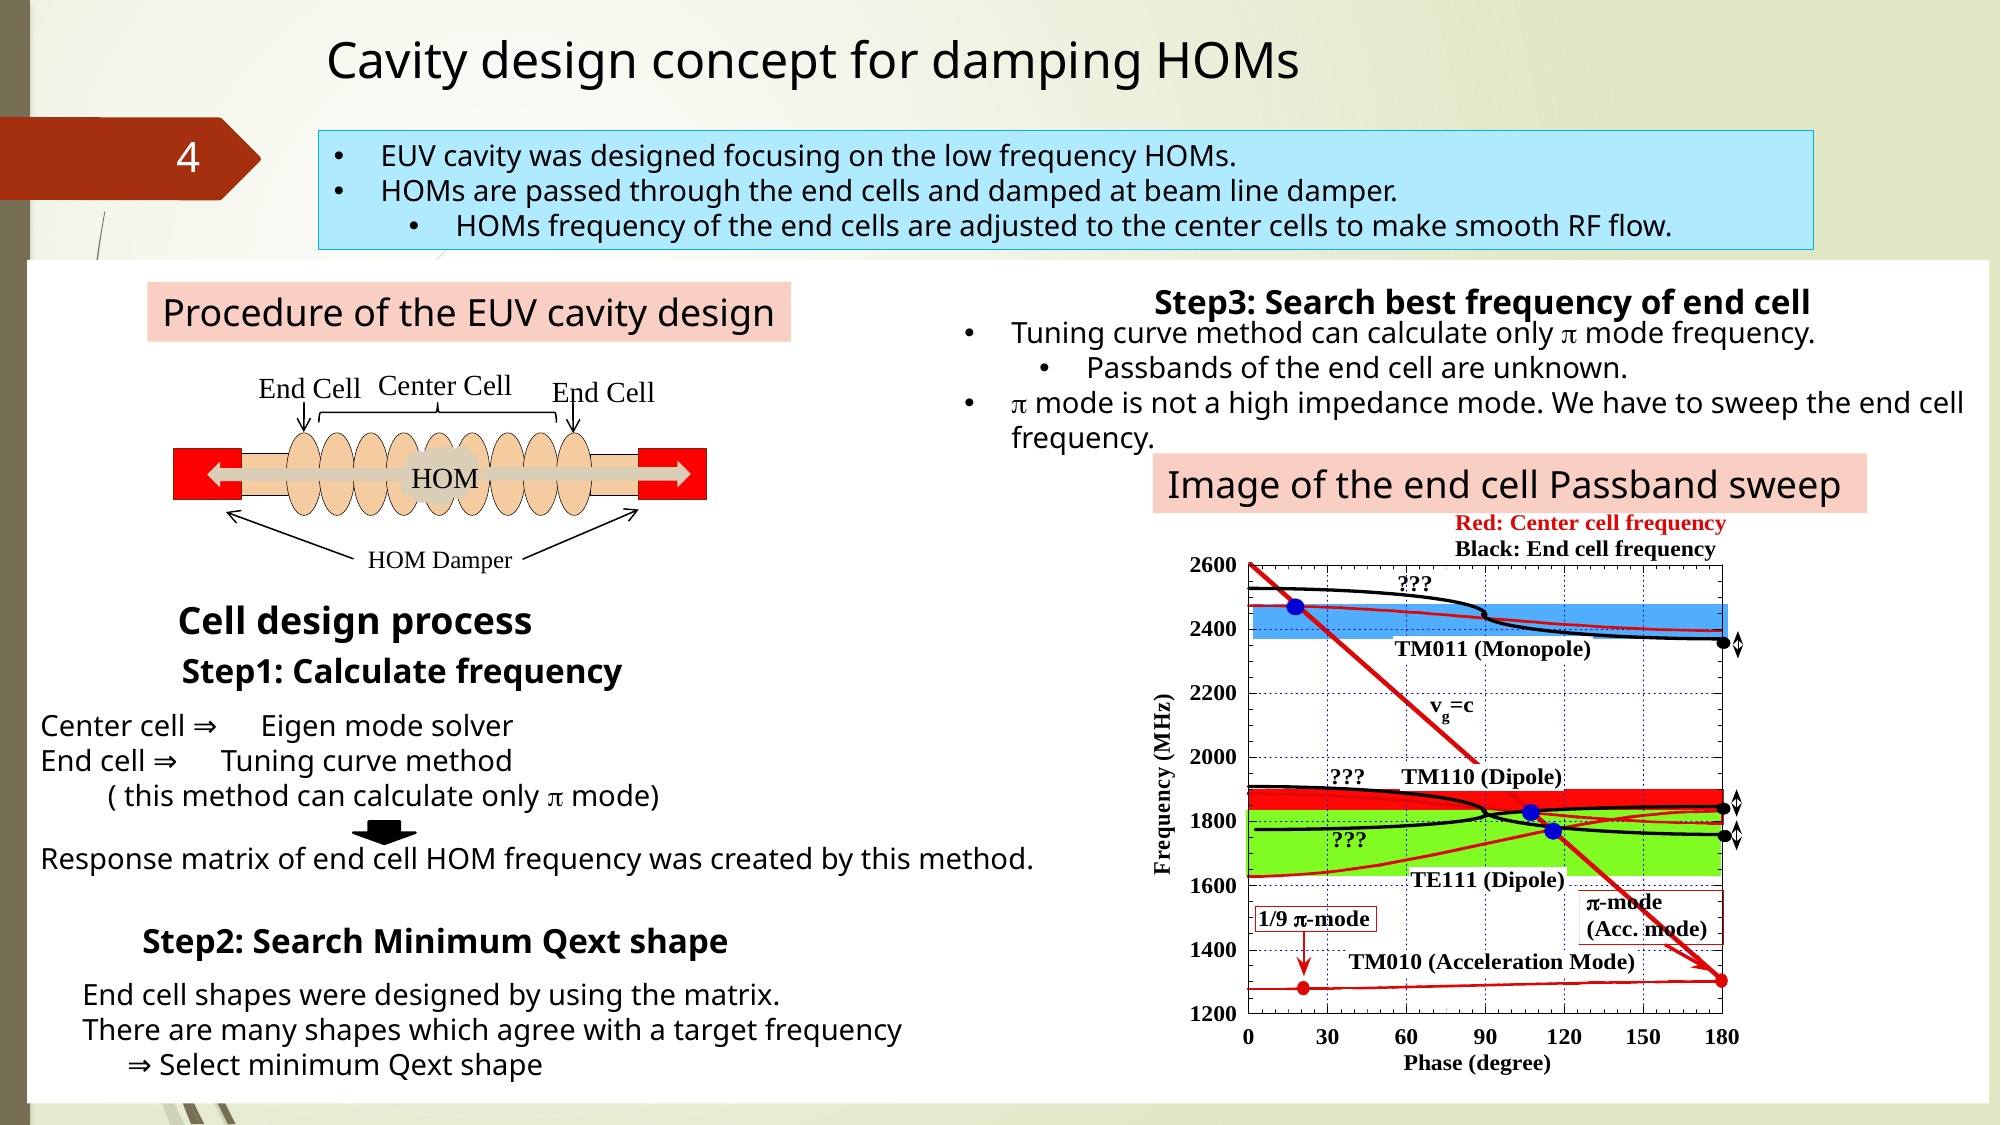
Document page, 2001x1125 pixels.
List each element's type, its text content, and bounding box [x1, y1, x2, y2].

text_box [26, 259, 1990, 1105]
text_box Step3: Search best frequency of end cell [1139, 273, 1836, 307]
text_box Cavity design concept for damping HOMs [311, 21, 1317, 97]
text_box Cell design process [162, 589, 549, 650]
text_box Center cell ⇒ Eigen mode solver End cell ⇒ Tuning curve method ( this method can calculate only p mode) Response matrix of end cell HOM frequency was created by this method. [25, 700, 1110, 883]
text_box Step2: Search Minimum Qext shape [127, 913, 929, 968]
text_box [1143, 504, 1758, 1083]
text_box EUV cavity was designed focusing on the low frequency HOMs. HOMs are passed through the end cells and damped at beam line damper. HOMs frequency of the end cells are adjusted to the center cells to make smooth RF flow. [318, 130, 1814, 250]
slide_number 4 [87, 129, 216, 190]
text_box Image of the end cell Passband sweep [1152, 453, 1867, 514]
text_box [172, 358, 707, 583]
text_box [351, 820, 417, 846]
text_box Procedure of the EUV cavity design [147, 281, 791, 342]
text_box Step1: Calculate frequency [167, 642, 639, 698]
text_box End cell shapes were designed by using the matrix. There are many shapes which agree with a target frequency ⇒ Select minimum Qext shape [67, 968, 1014, 1089]
text_box Tuning curve method can calculate only p mode frequency. Passbands of the end cell are unknown. p mode is not a high impedance mode. We have to sweep the end cell frequency. [949, 307, 1990, 462]
